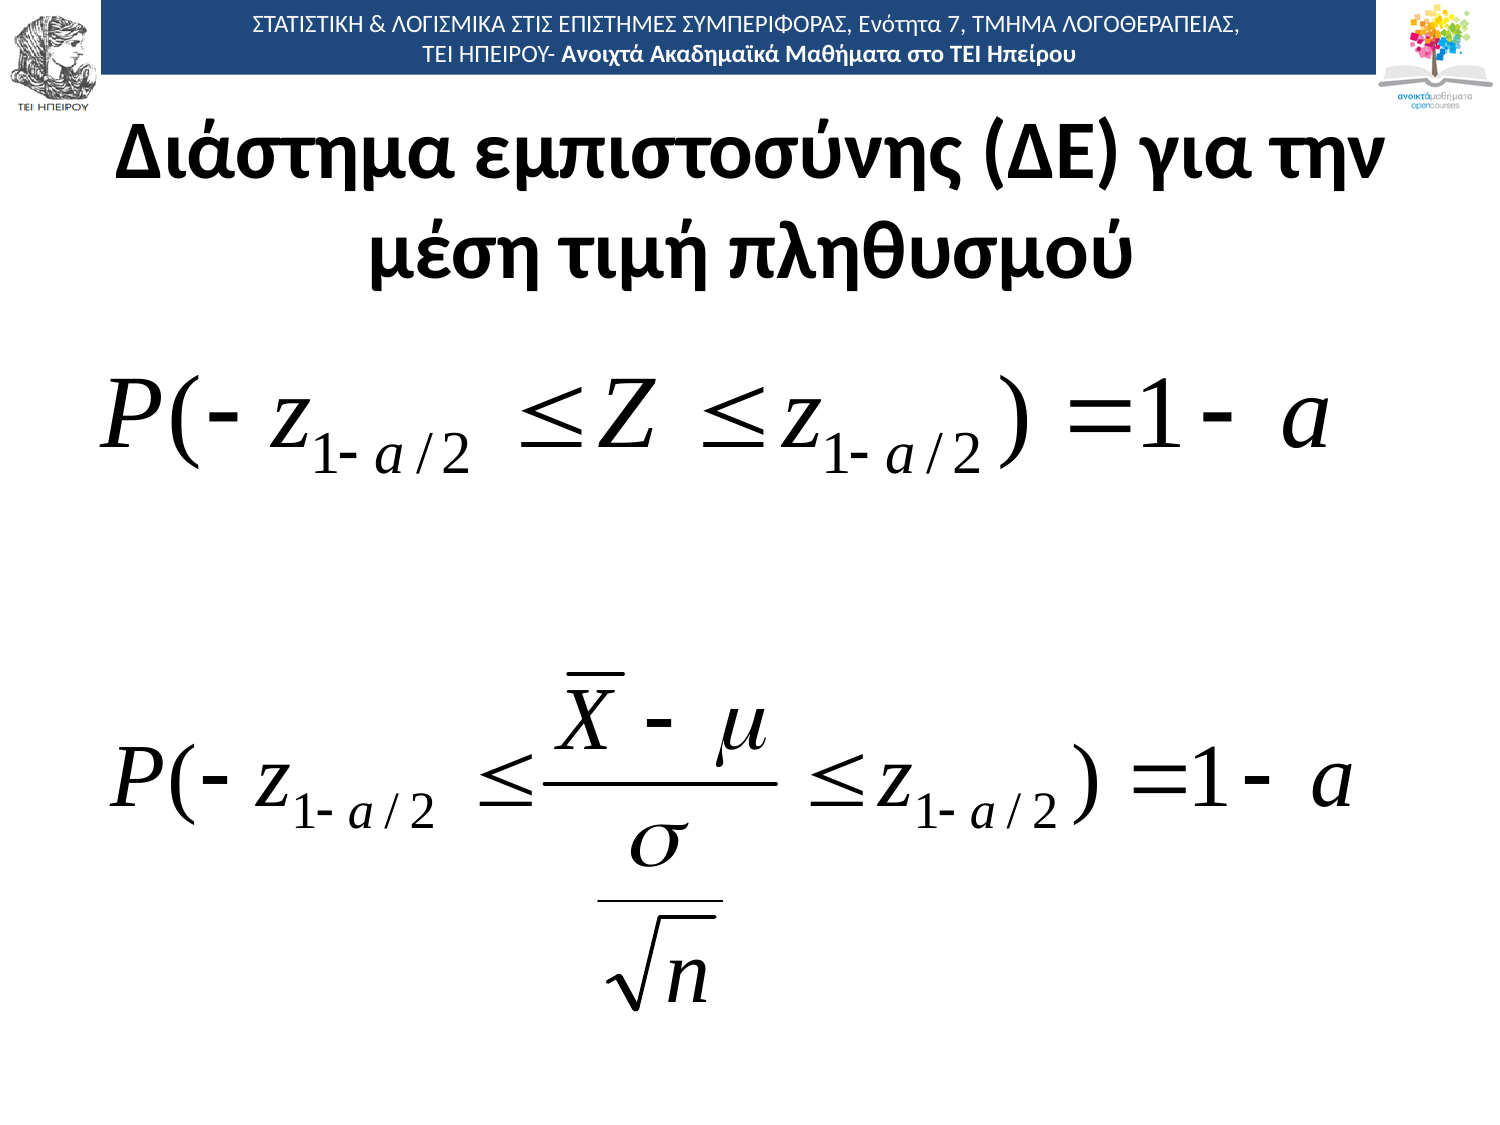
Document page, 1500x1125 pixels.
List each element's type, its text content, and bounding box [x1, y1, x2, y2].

picture [1375, 0, 1500, 114]
picture [0, 0, 101, 114]
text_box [93, 655, 1369, 1032]
text_box ΣΤΑΤΙΣΤΙΚΗ & ΛΟΓΙΣΜΙΚΑ ΣΤΙΣ ΕΠΙΣΤΗΜΕΣ ΣΥΜΠΕΡΙΦΟΡΑΣ, Ενότητα 7, ΤΜΗΜΑ ΛΟΓΟΘΕΡΑΠΕΙΑΣ, ΤΕΙ ΗΠΕΙΡΟΥ- Ανοιχτά Ακαδημαϊκά Μαθήματα στο ΤΕΙ Ηπείρου [101, 0, 1373, 75]
title Διάστημα εμπιστοσύνης (ΔΕ) για την μέση τιμή πληθυσμού [76, 101, 1427, 290]
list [81, 343, 1358, 501]
